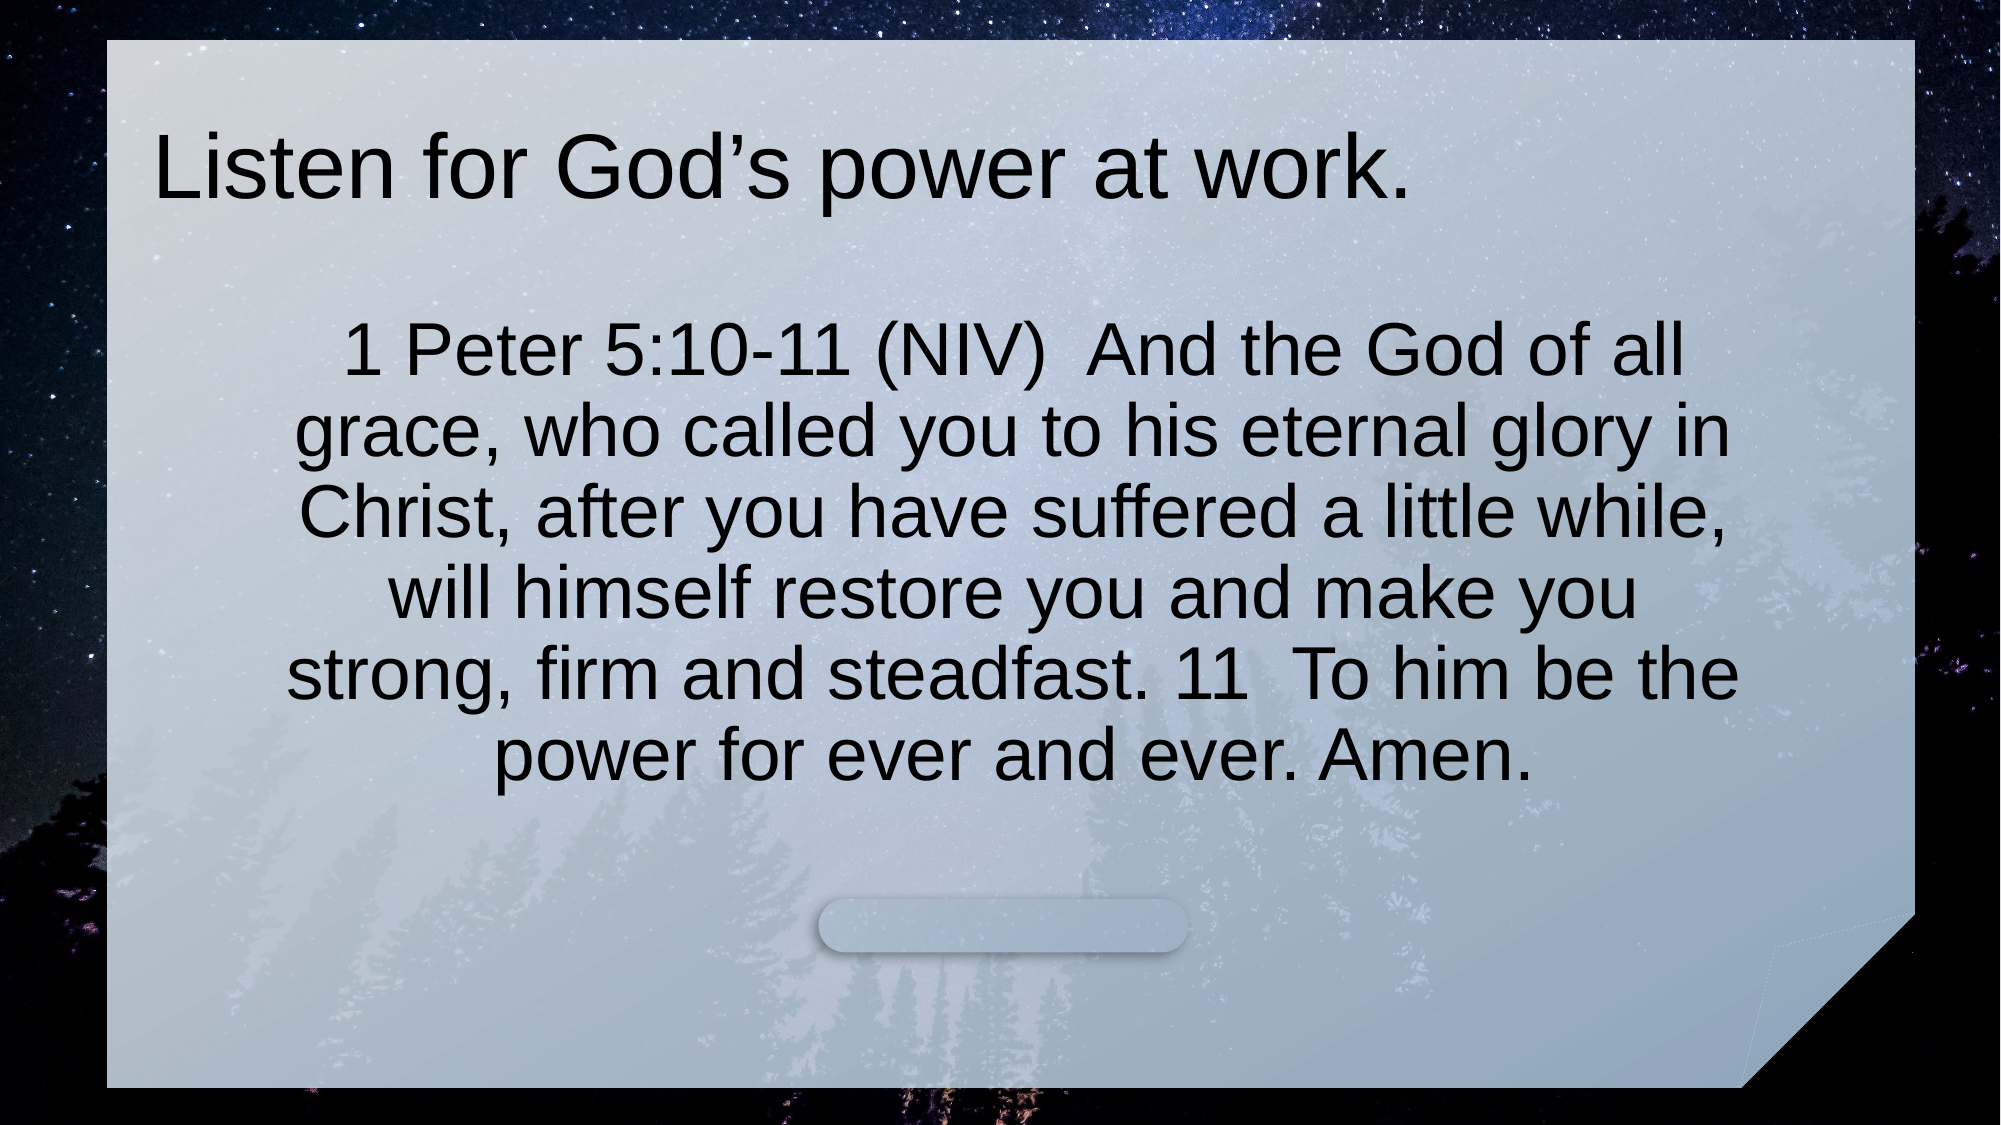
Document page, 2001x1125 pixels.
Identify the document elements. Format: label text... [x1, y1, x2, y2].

picture [0, 0, 2001, 1125]
title Listen for God’s power at work. [137, 59, 1863, 278]
list 1 Peter 5:10-11 (NIV) And the God of all grace, who called you to his eternal glory in Christ, after you have suffered a little while, will himself restore you and make you strong, firm and steadfast. 11 To him be the power for ever and ever. Amen. [271, 303, 1758, 1018]
